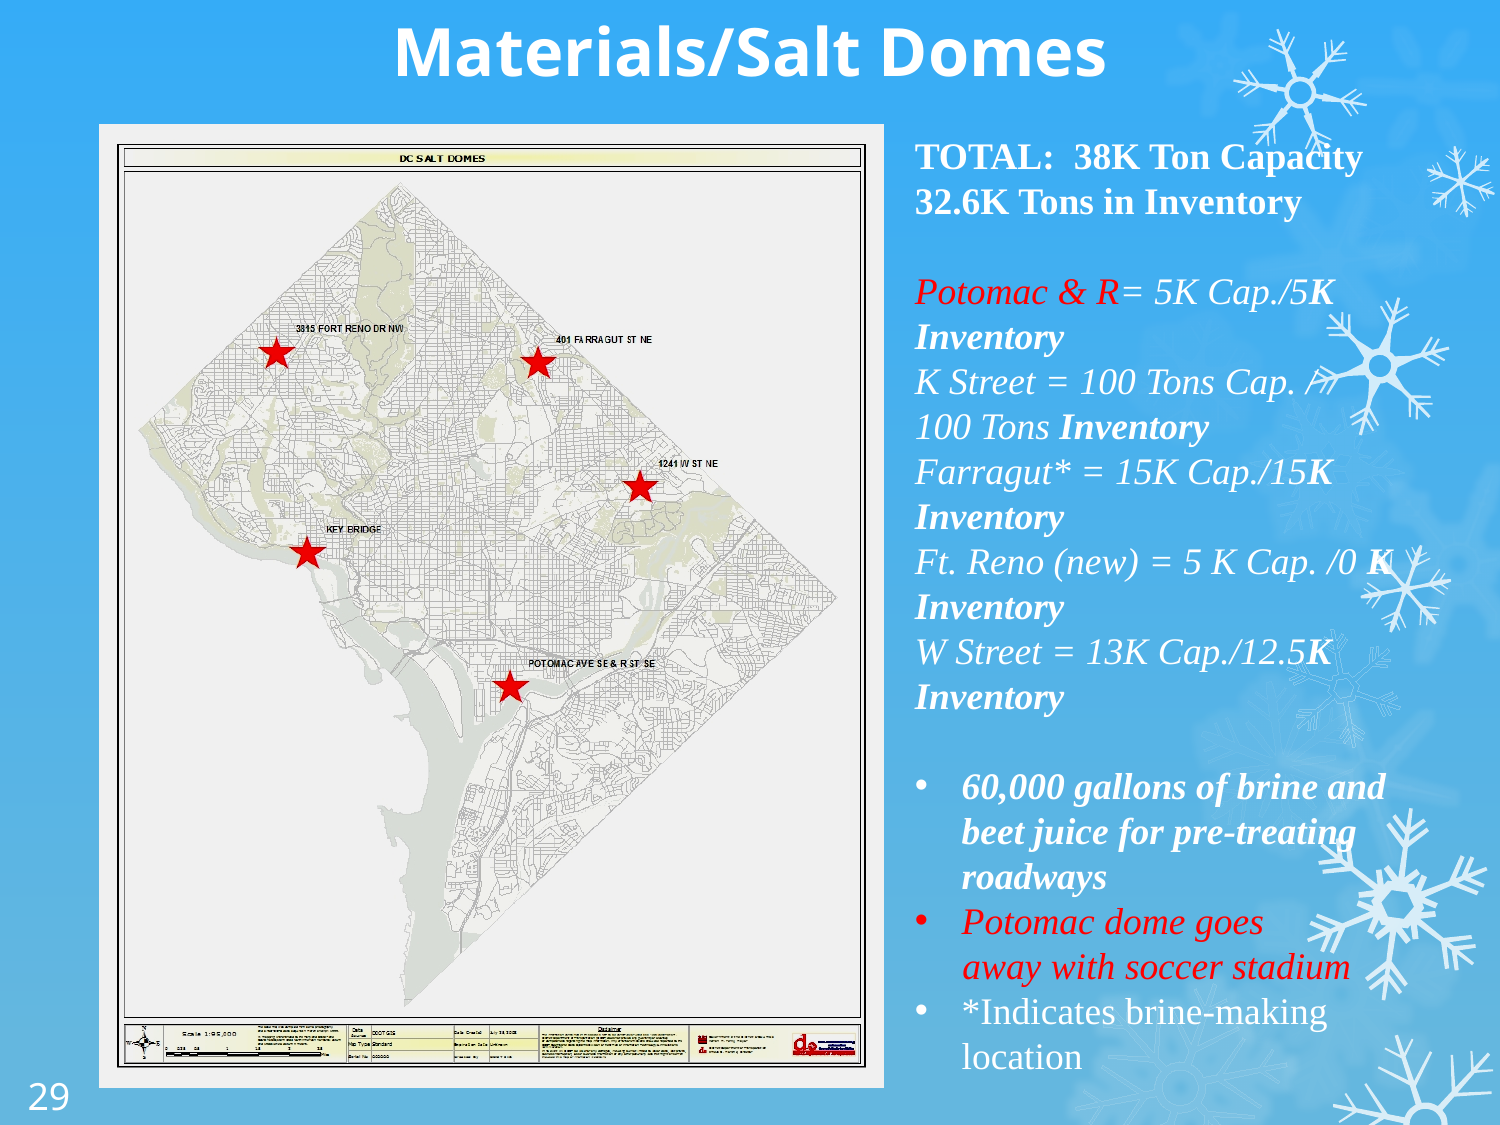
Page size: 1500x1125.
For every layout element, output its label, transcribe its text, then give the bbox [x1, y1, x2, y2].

slide_number 29 [12, 976, 194, 1125]
picture [99, 124, 884, 1088]
title Materials/Salt Domes [75, 0, 1425, 100]
text_box TOTAL: 38K Ton Capacity 32.6K Tons in Inventory Potomac & R= 5K Cap./5K Inventory K Street = 100 Tons Cap. / 100 Tons Inventory Farragut* = 15K Cap./15K Inventory Ft. Reno (new) = 5 K Cap. /0 K Inventory W Street = 13K Cap./12.5K Inventory 60,000 gallons of brine and beet juice for pre-treating roadways Potomac dome goes away with soccer stadium *Indicates brine-making location [900, 124, 1450, 1085]
